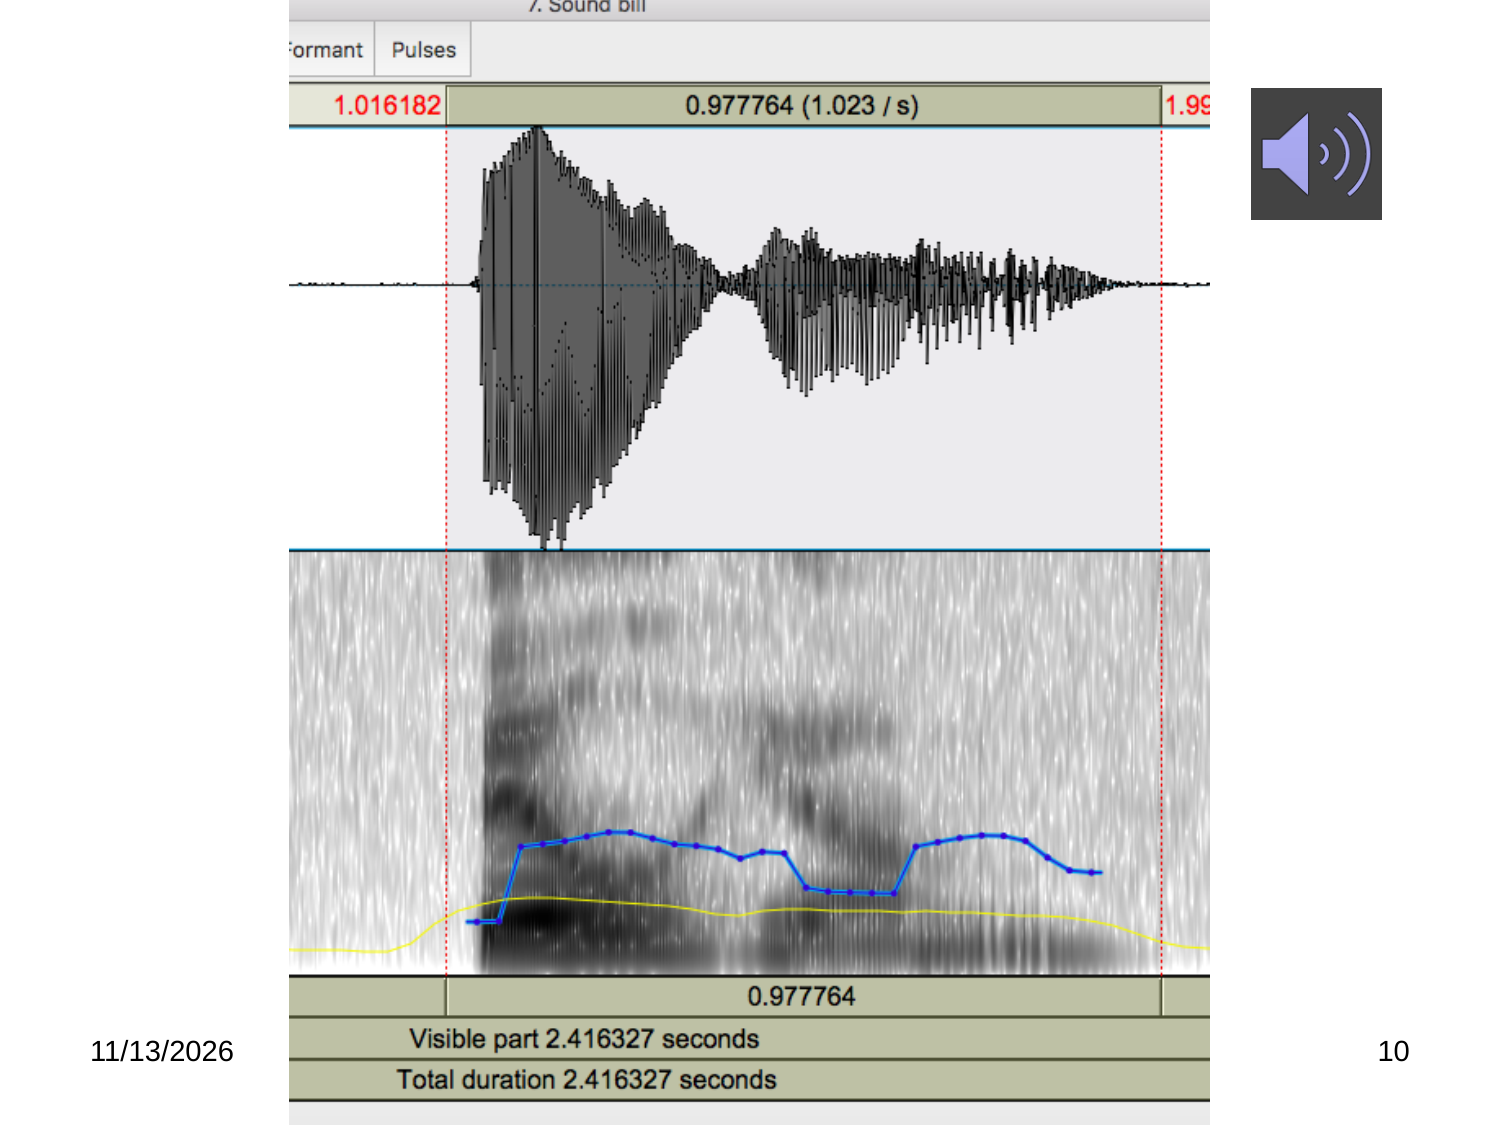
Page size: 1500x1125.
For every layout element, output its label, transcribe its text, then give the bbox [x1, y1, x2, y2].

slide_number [74, 1024, 284, 1103]
picture [1249, 87, 1384, 222]
picture [289, 0, 1210, 1125]
slide_number 10 [1214, 1024, 1426, 1103]
